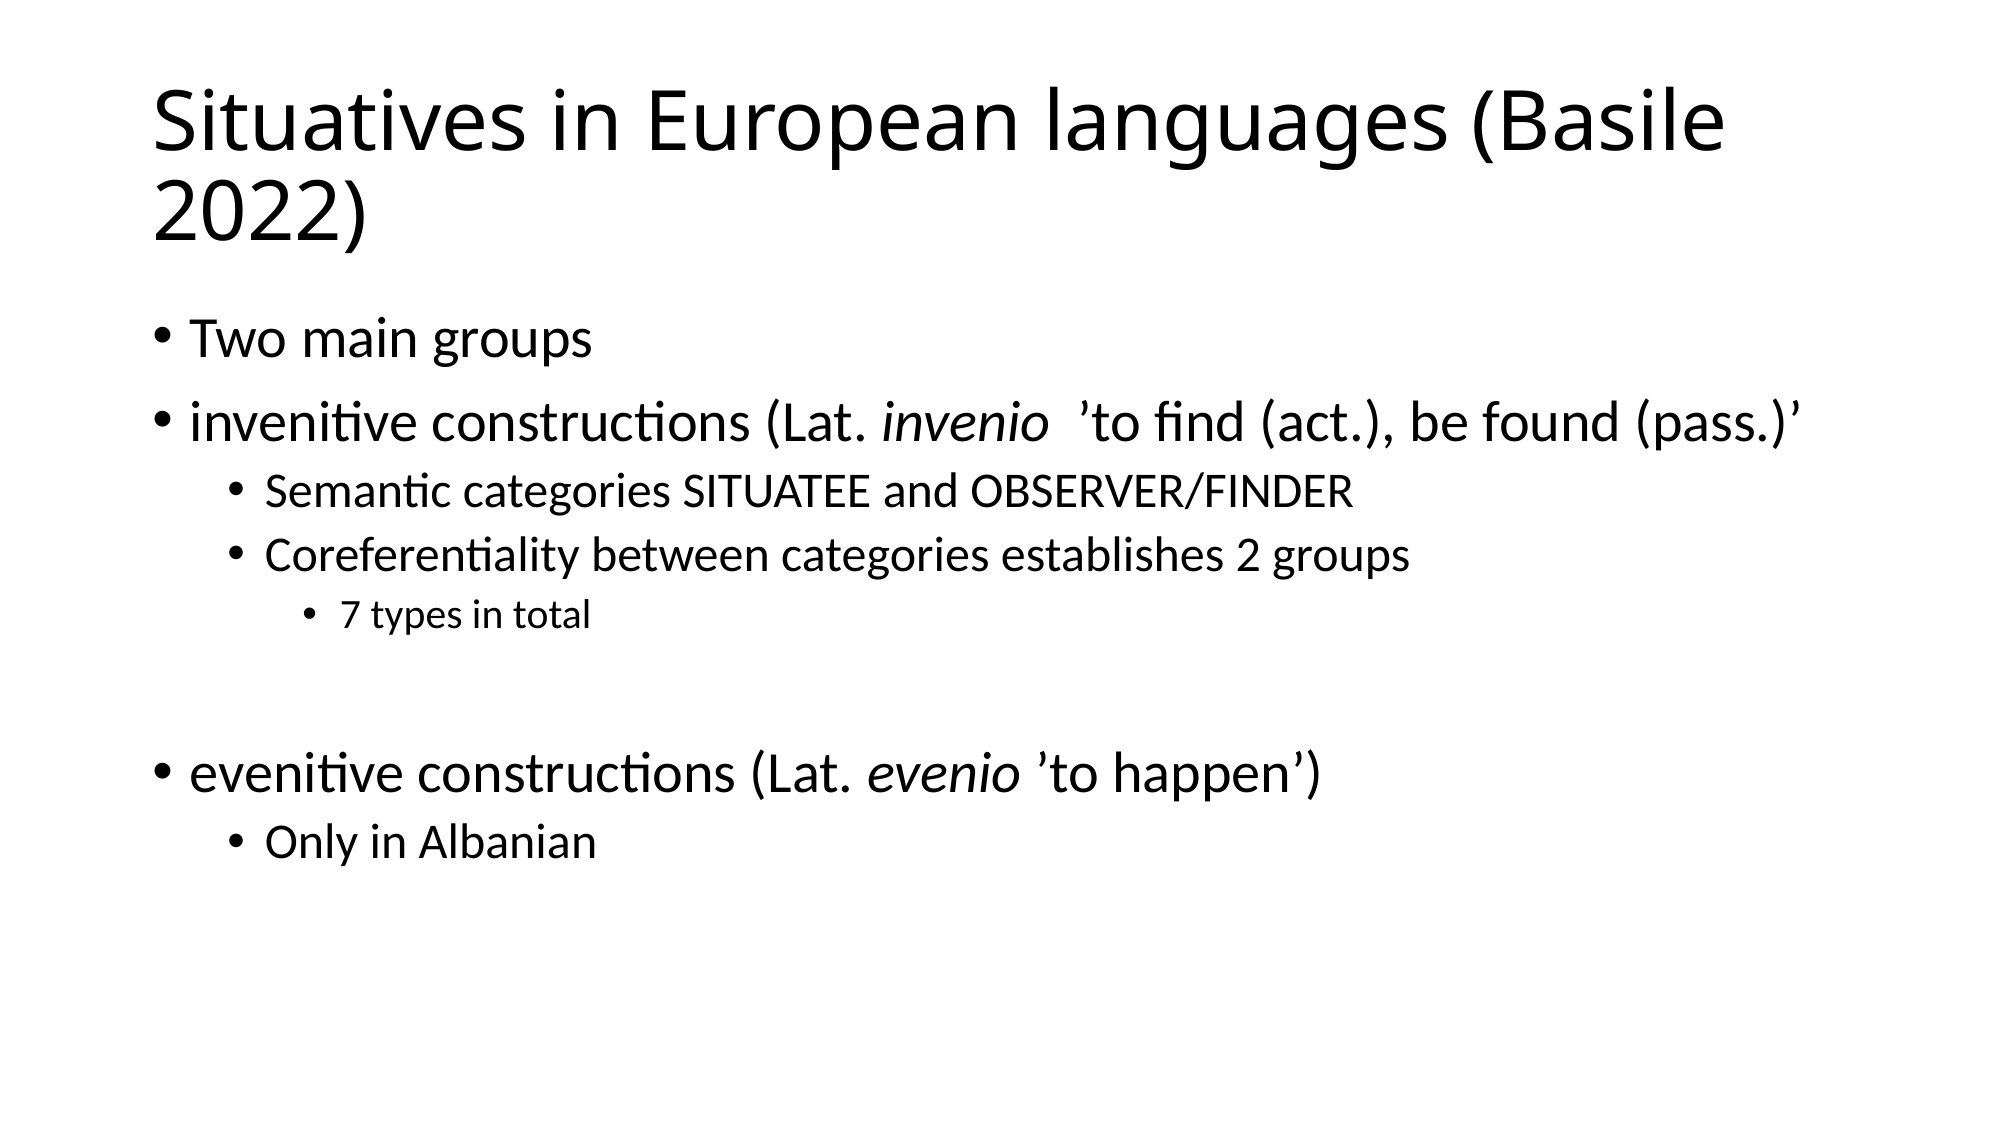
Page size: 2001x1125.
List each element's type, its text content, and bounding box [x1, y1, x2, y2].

title Situatives in European languages (Basile 2022) [137, 59, 1863, 278]
list Two main groups invenitive constructions (Lat. invenio ’to find (act.), be found (pass.)’ Semantic categories SITUATEE and OBSERVER/FINDER Coreferentiality between categories establishes 2 groups 7 types in total evenitive constructions (Lat. evenio ’to happen’) Only in Albanian [137, 299, 1863, 1014]
